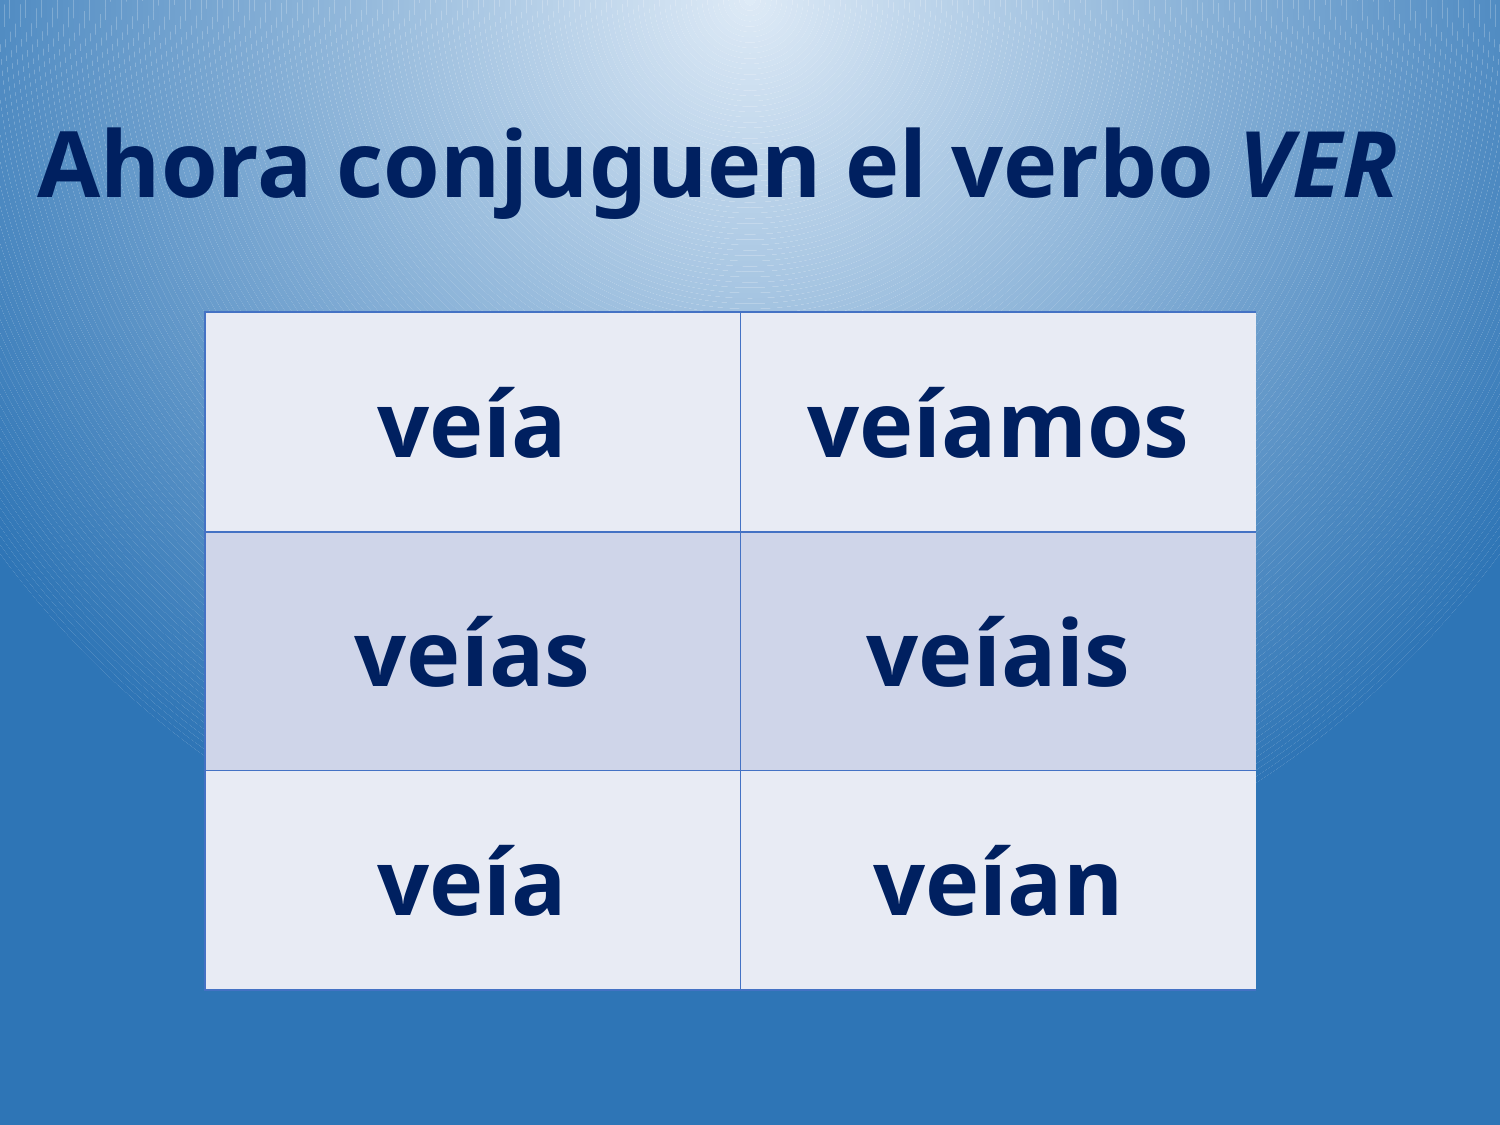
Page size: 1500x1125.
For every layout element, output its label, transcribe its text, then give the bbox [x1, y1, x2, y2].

table_header veíamos [741, 313, 1256, 531]
table_cell veían [741, 771, 1256, 989]
table_cell veíais [741, 533, 1256, 770]
table_cell veías [206, 533, 740, 770]
table_header veía [206, 313, 740, 531]
table_cell veía [206, 771, 740, 989]
text_box Ahora conjuguen el verbo VER [22, 98, 1488, 224]
